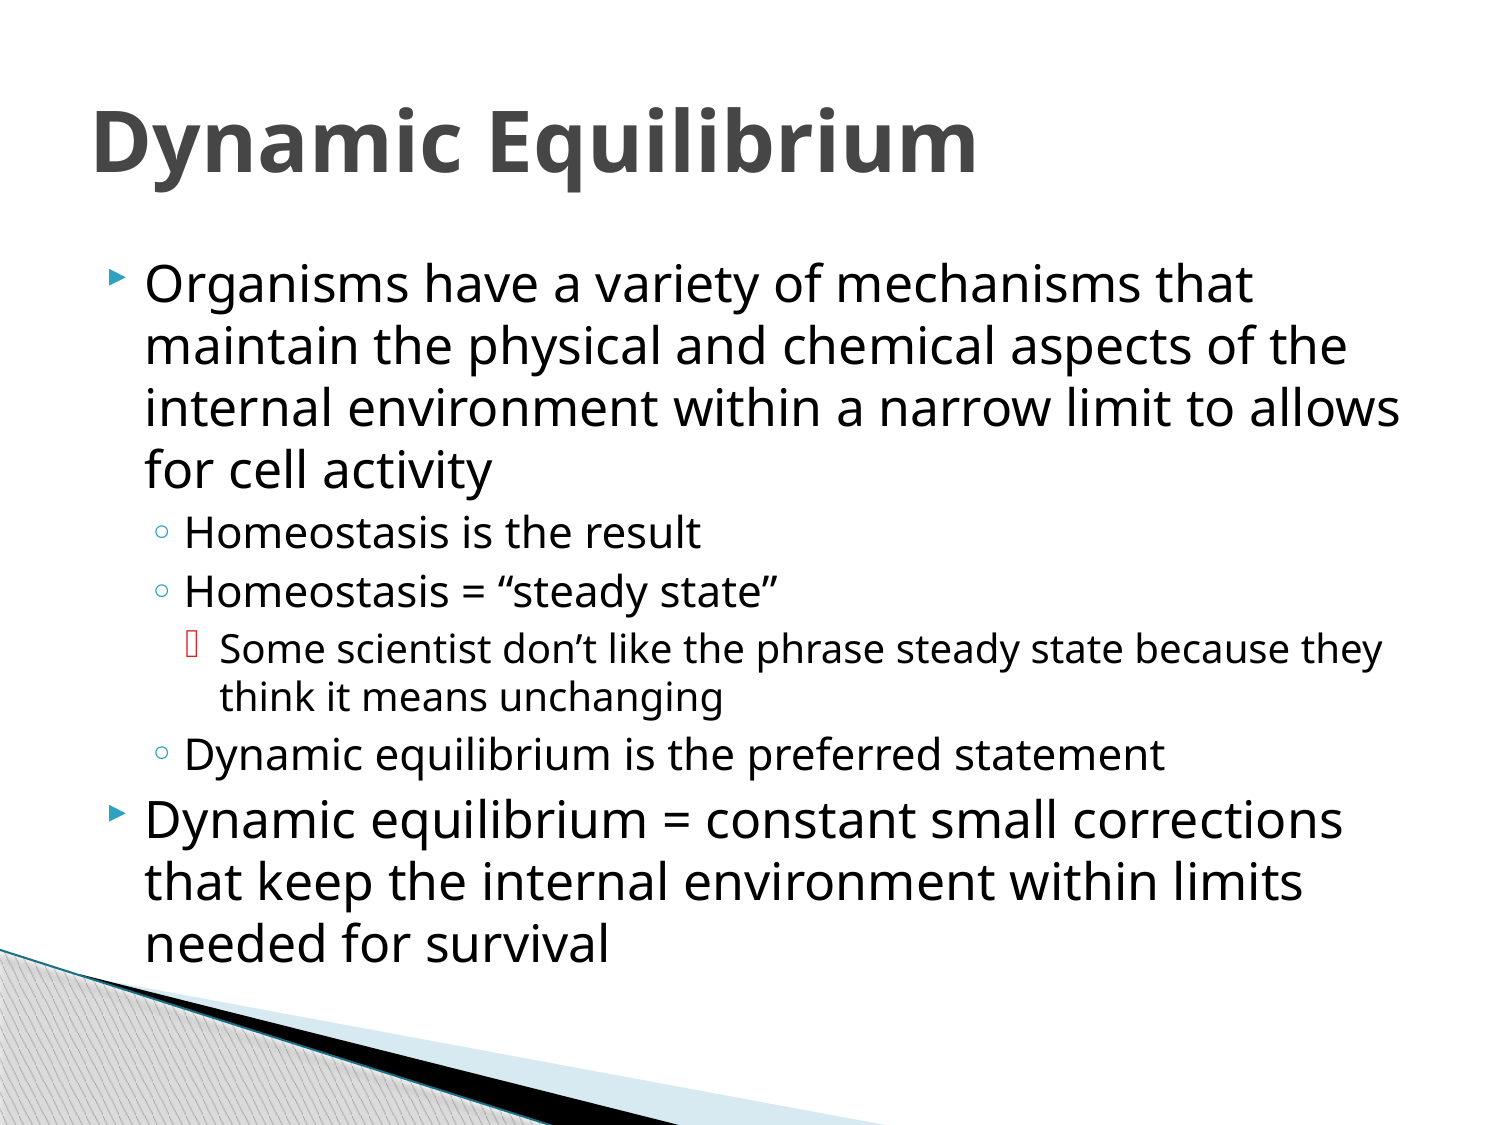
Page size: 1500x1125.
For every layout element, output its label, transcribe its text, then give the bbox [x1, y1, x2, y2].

list Organisms have a variety of mechanisms that maintain the physical and chemical aspects of the internal environment within a narrow limit to allows for cell activity Homeostasis is the result Homeostasis = “steady state” Some scientist don’t like the phrase steady state because they think it means unchanging Dynamic equilibrium is the preferred statement Dynamic equilibrium = constant small corrections that keep the internal environment within limits needed for survival [75, 243, 1425, 986]
title Dynamic Equilibrium [75, 45, 1425, 233]
